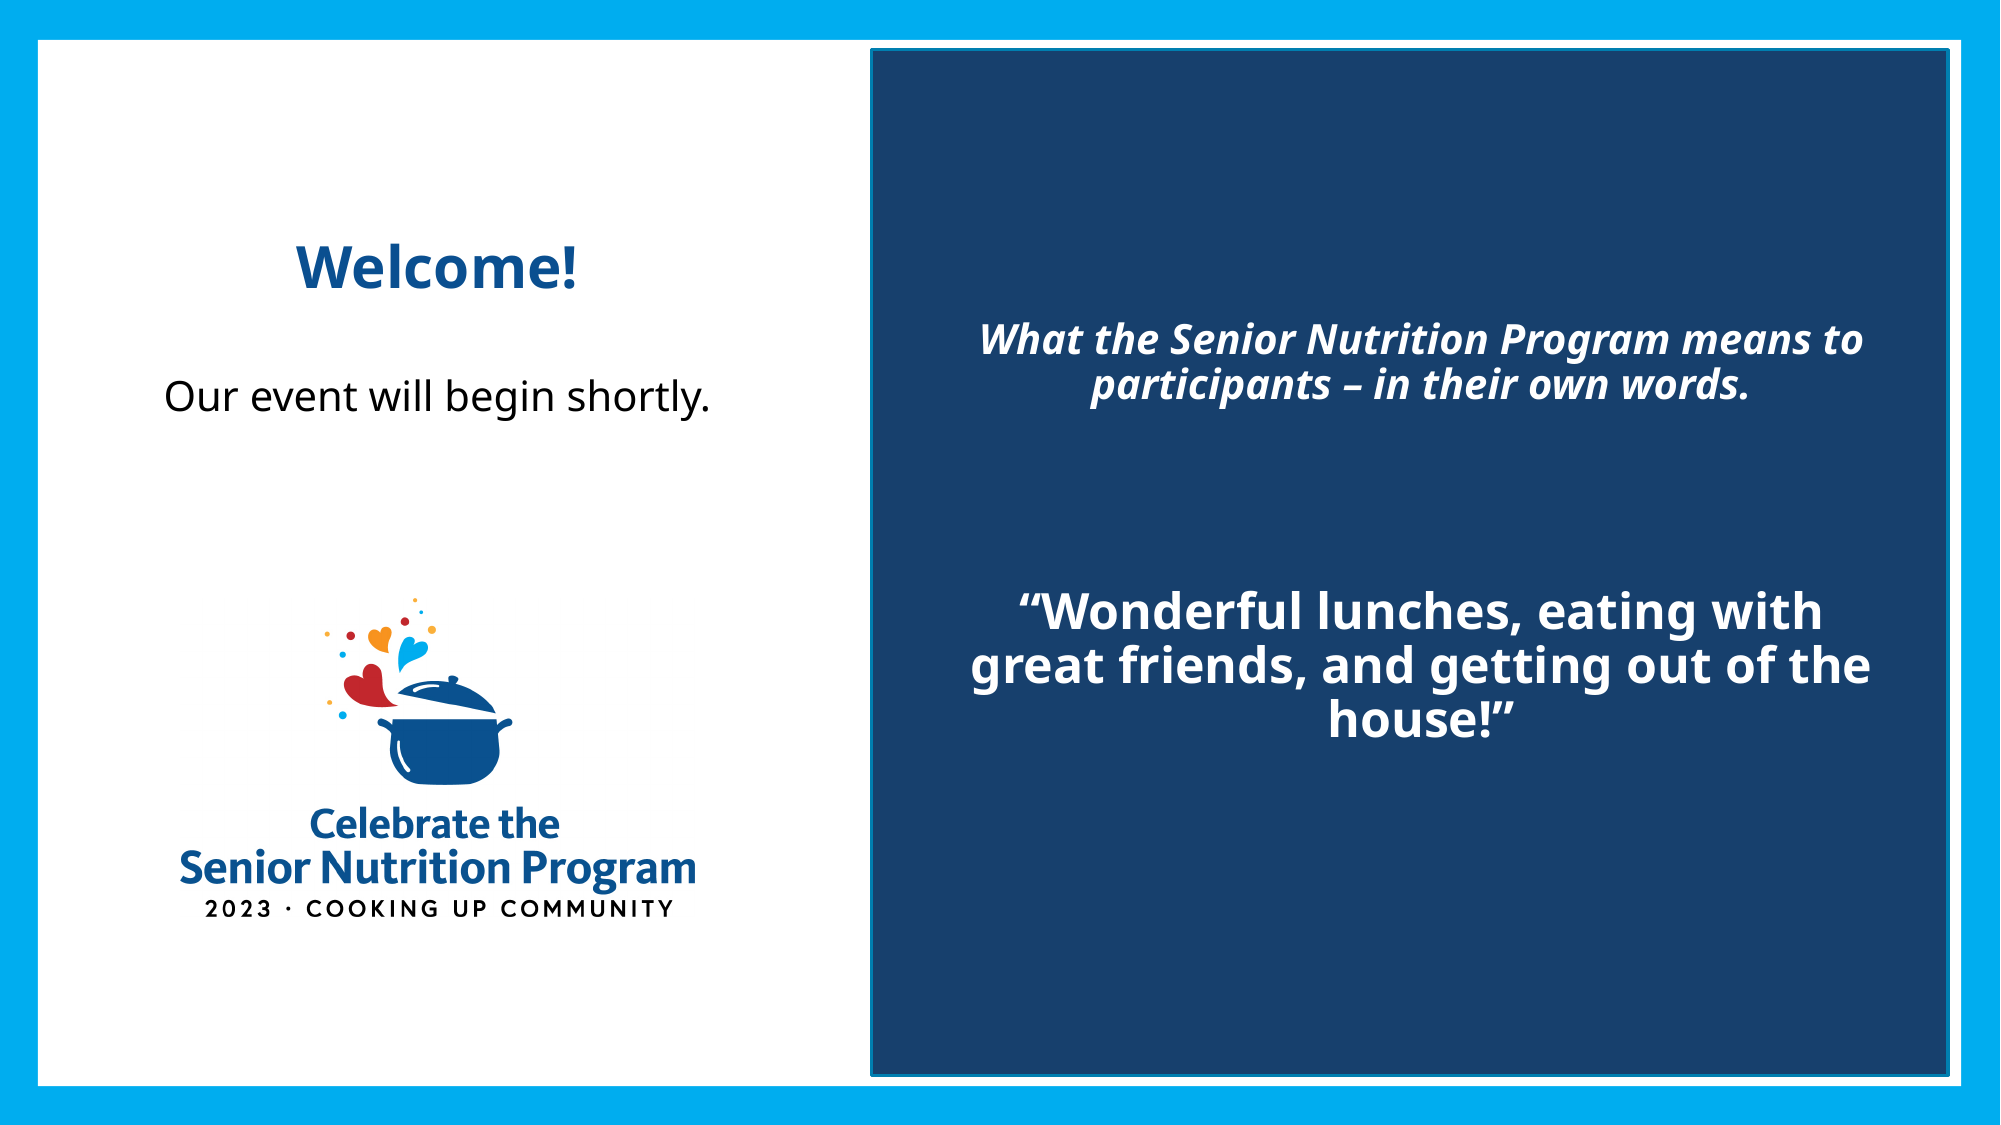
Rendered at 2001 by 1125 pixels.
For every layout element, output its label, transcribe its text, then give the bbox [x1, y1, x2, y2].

subtitle What the Senior Nutrition Program means to participants – in their own words. “Wonderful lunches, eating with great friends, and getting out of the house!” [946, 310, 1889, 815]
text_box Welcome! Our event will begin shortly. [146, 222, 729, 428]
picture [180, 598, 696, 917]
